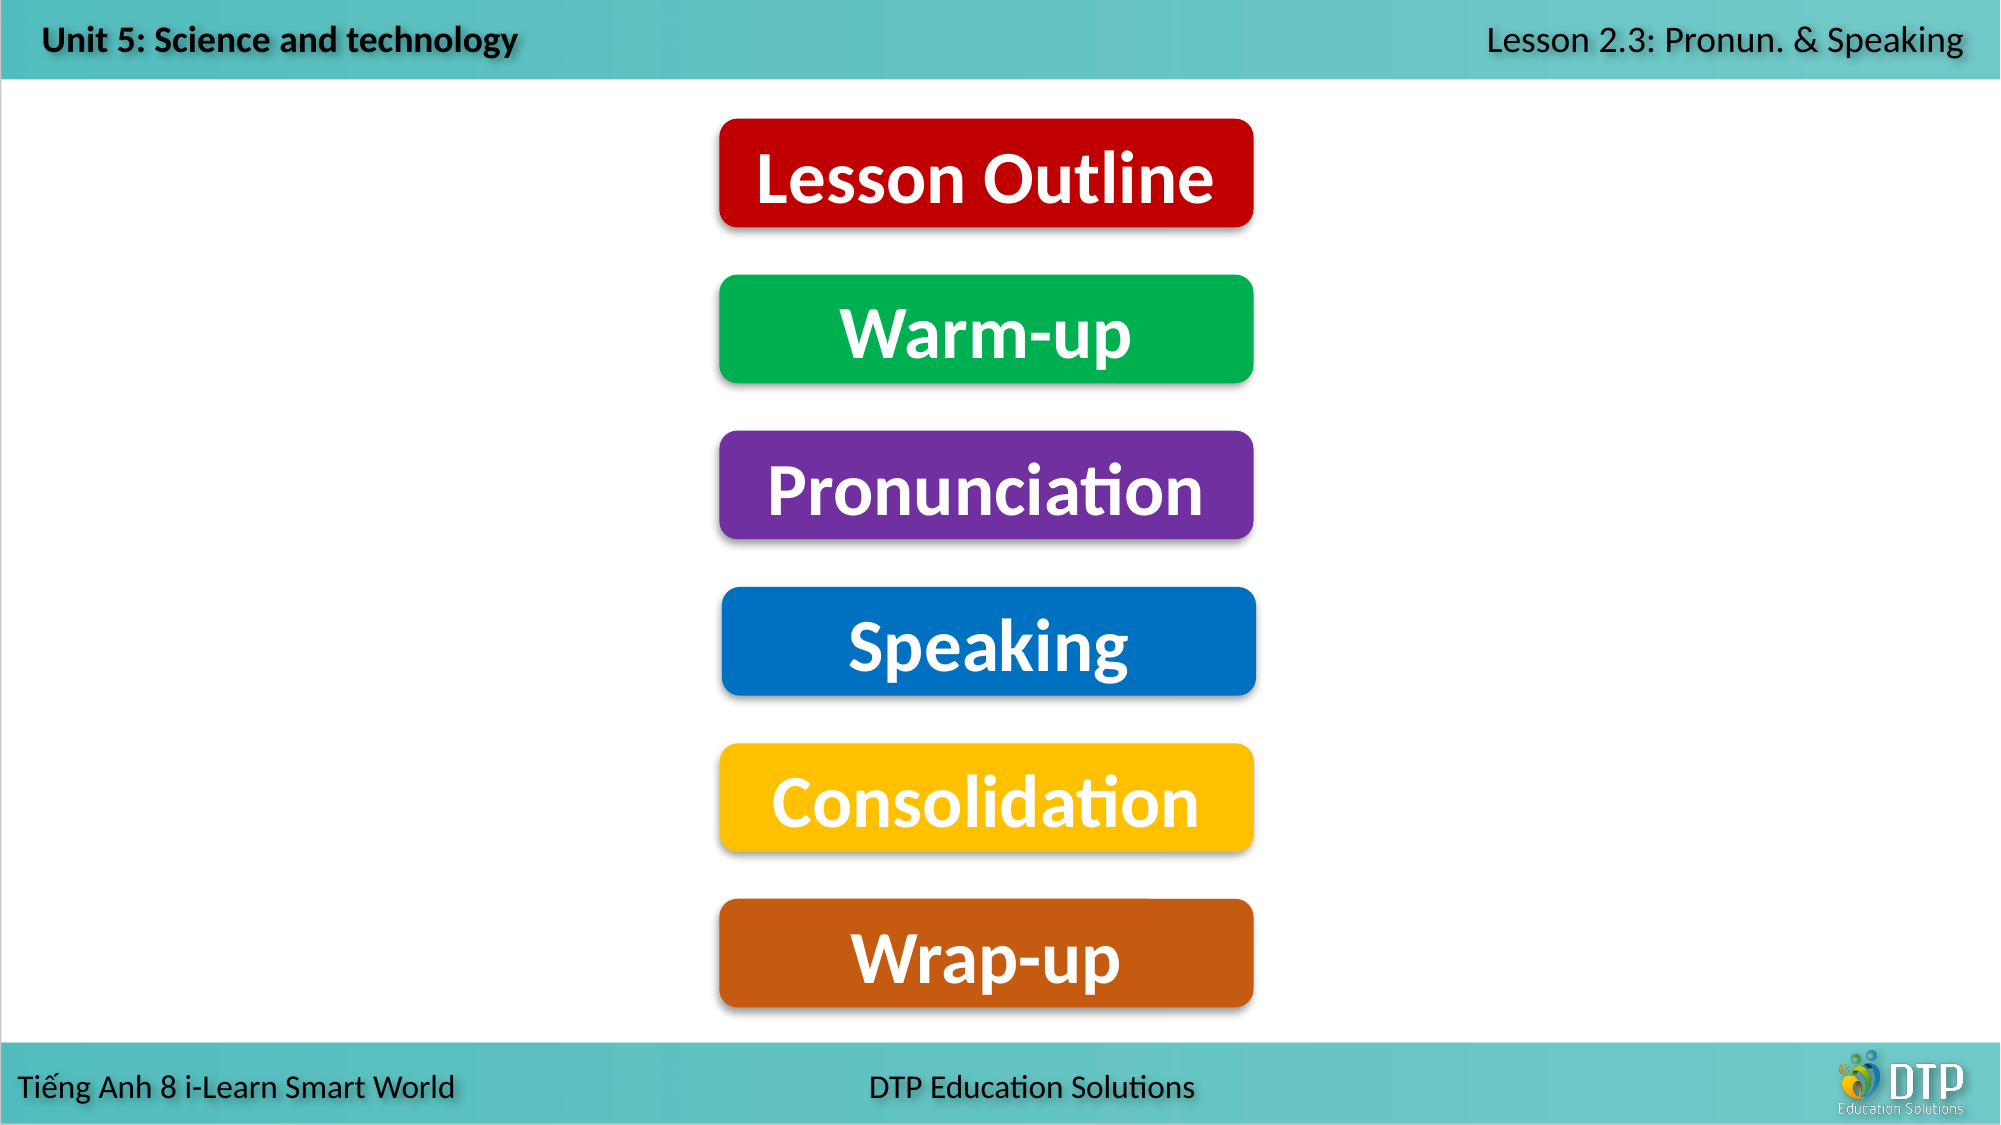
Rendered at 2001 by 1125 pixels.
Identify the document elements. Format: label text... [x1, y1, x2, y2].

text_box Consolidation [718, 742, 1256, 854]
picture [0, 0, 2000, 1125]
text_box Wrap-up [718, 897, 1255, 1009]
text_box Lesson Outline [718, 117, 1255, 229]
text_box Warm-up [718, 273, 1255, 385]
text_box Pronunciation [718, 429, 1255, 541]
text_box Speaking [720, 585, 1258, 697]
